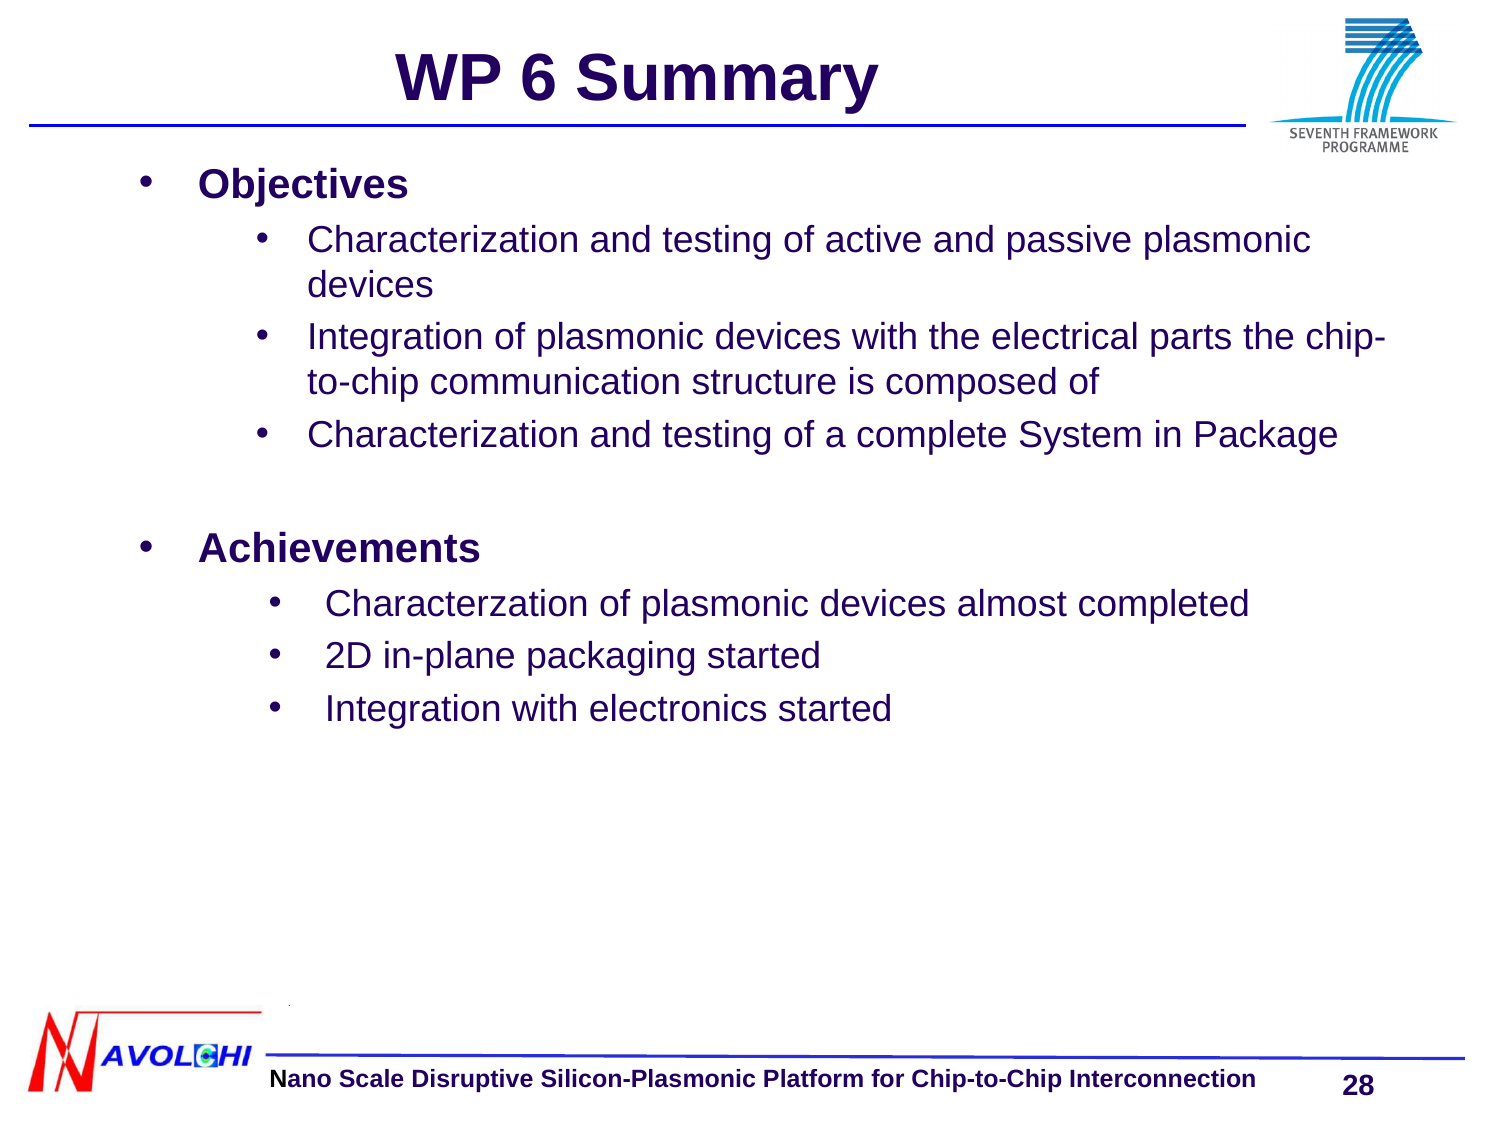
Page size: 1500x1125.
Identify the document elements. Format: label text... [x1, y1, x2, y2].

picture [3, 1005, 290, 1101]
title WP 6 Summary [29, 30, 1247, 131]
text_box Objectives Characterization and testing of active and passive plasmonic devices Integration of plasmonic devices with the electrical parts the chip-to-chip communication structure is composed of Characterization and testing of a complete System in Package Achievements Characterzation of plasmonic devices almost completed 2D in-plane packaging started Integration with electronics started [123, 149, 1424, 737]
picture [1269, 18, 1458, 155]
